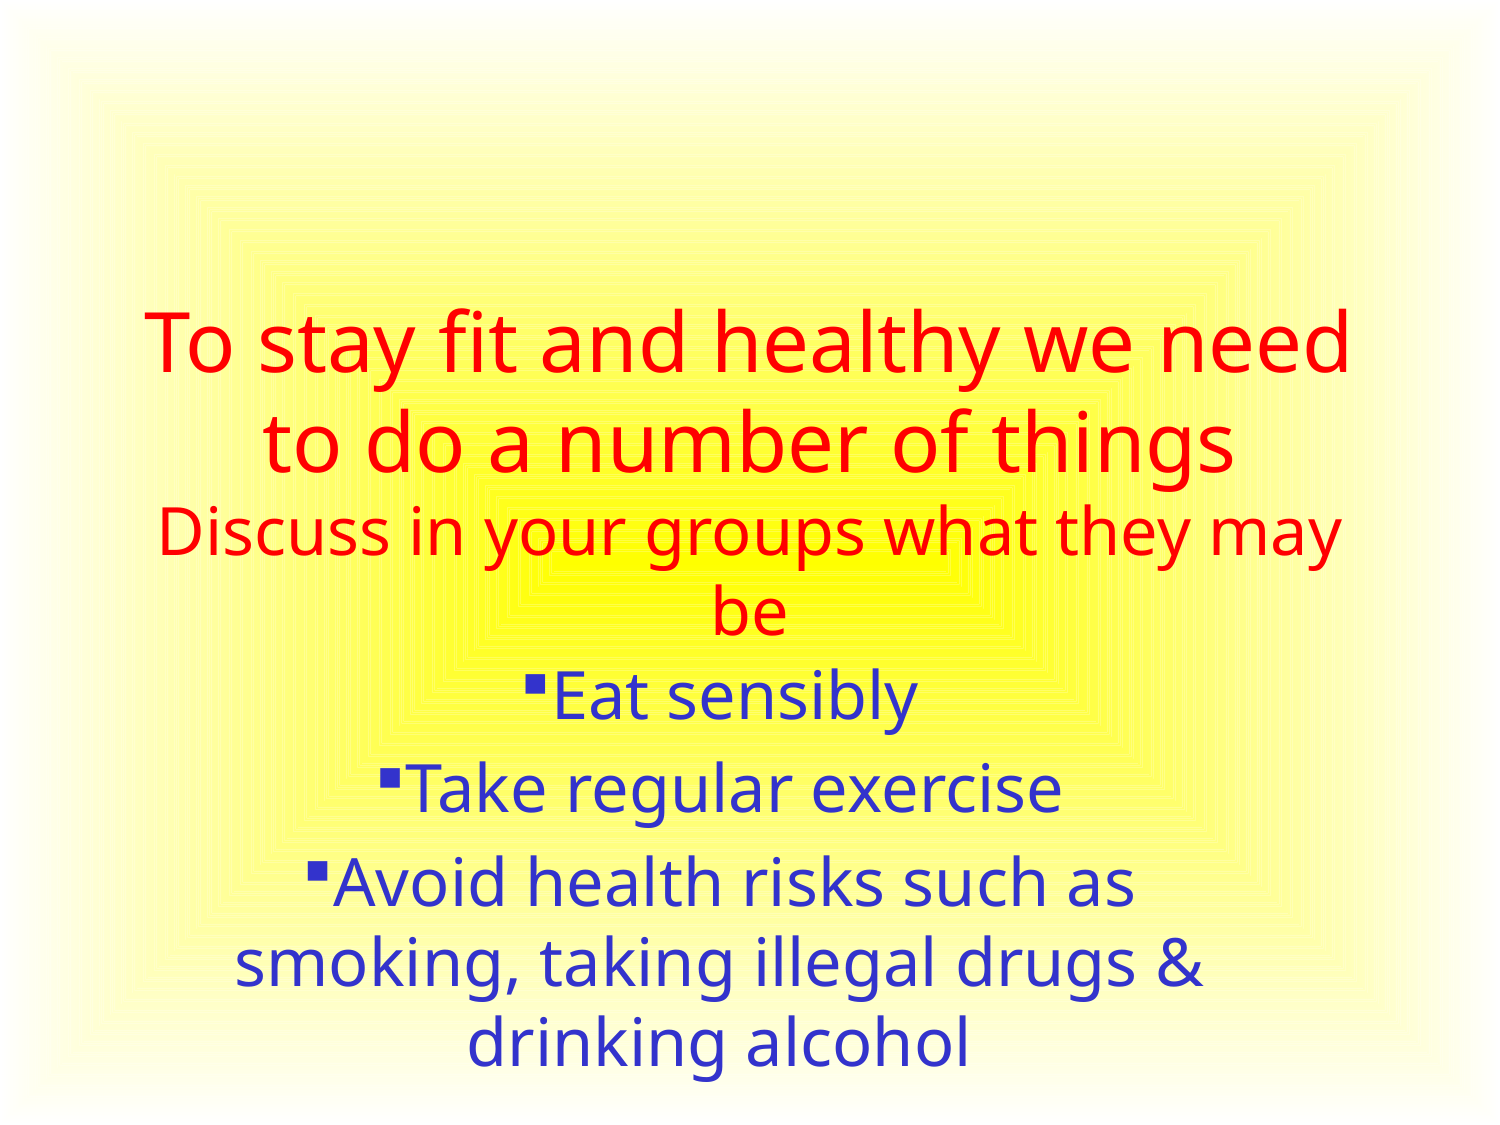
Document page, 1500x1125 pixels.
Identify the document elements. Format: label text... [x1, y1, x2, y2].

title To stay fit and healthy we need to do a number of things Discuss in your groups what they may be [112, 375, 1388, 563]
subtitle Eat sensibly Take regular exercise Avoid health risks such as smoking, taking illegal drugs & drinking alcohol [194, 645, 1245, 933]
